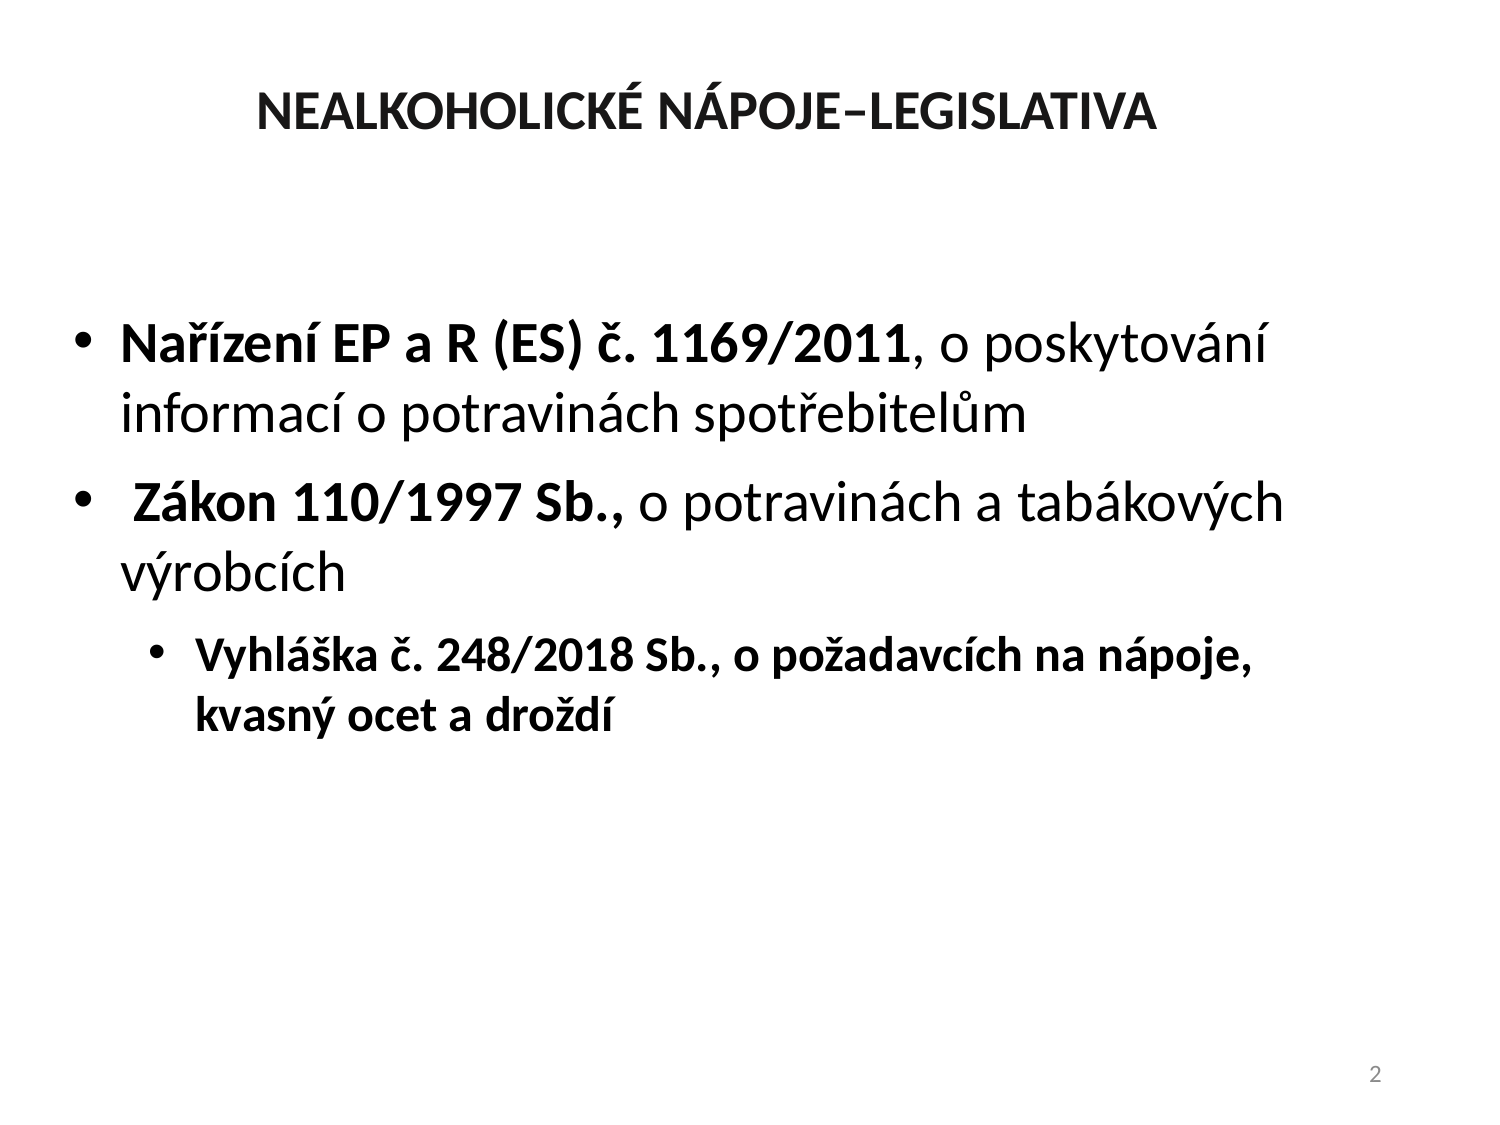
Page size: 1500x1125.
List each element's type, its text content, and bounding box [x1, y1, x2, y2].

list Nařízení EP a R (ES) č. 1169/2011, o poskytování informací o potravinách spotřebitelům Zákon 110/1997 Sb., o potravinách a tabákových výrobcích Vyhláška č. 248/2018 Sb., o požadavcích na nápoje, kvasný ocet a droždí [52, 296, 1397, 1073]
slide_number 2 [1059, 1042, 1397, 1103]
title NEALKOHOLICKÉ NÁPOJE–LEGISLATIVA [241, 62, 1210, 161]
